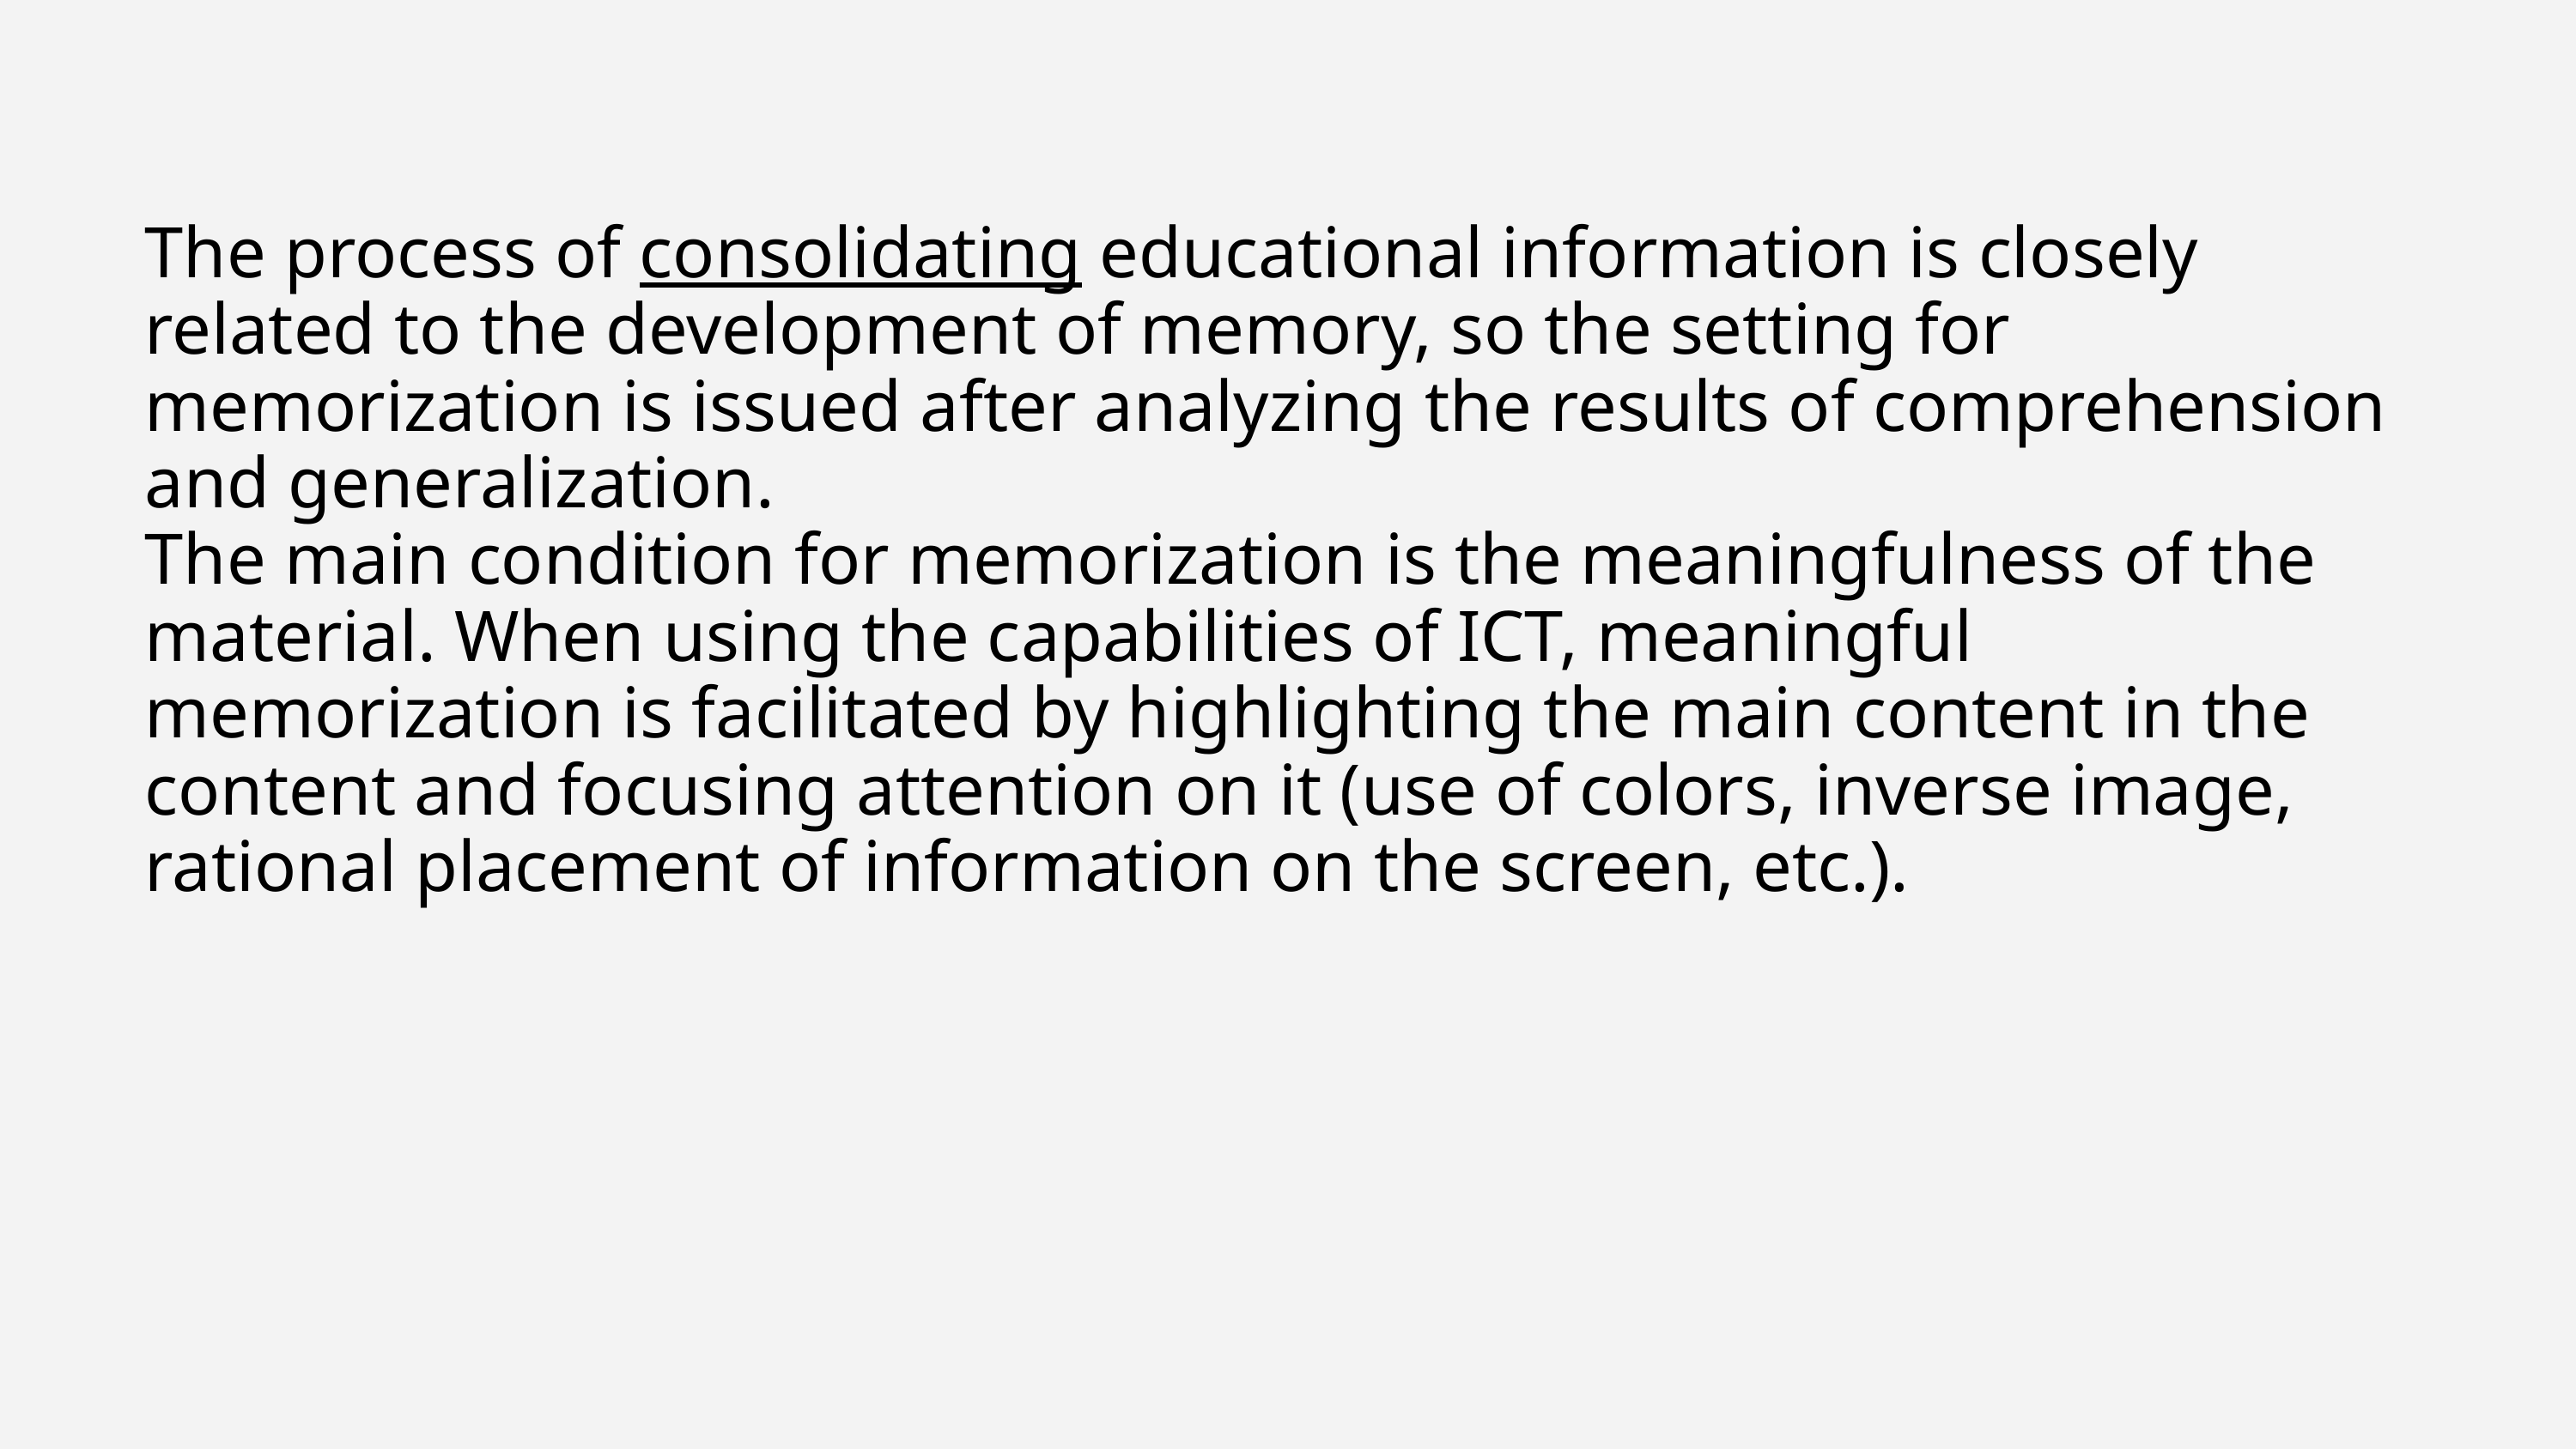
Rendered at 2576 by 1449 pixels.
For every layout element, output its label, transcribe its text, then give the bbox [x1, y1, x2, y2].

text_box The process of consolidating educational information is closely related to the development of memory, so the setting for memorization is issued after analyzing the results of comprehension and generalization. The main condition for memorization is the meaningfulness of the material. When using the capabilities of ICT, meaningful memorization is facilitated by highlighting the main content in the content and focusing attention on it (use of colors, inverse image, rational placement of information on the screen, etc.). [144, 215, 2432, 906]
